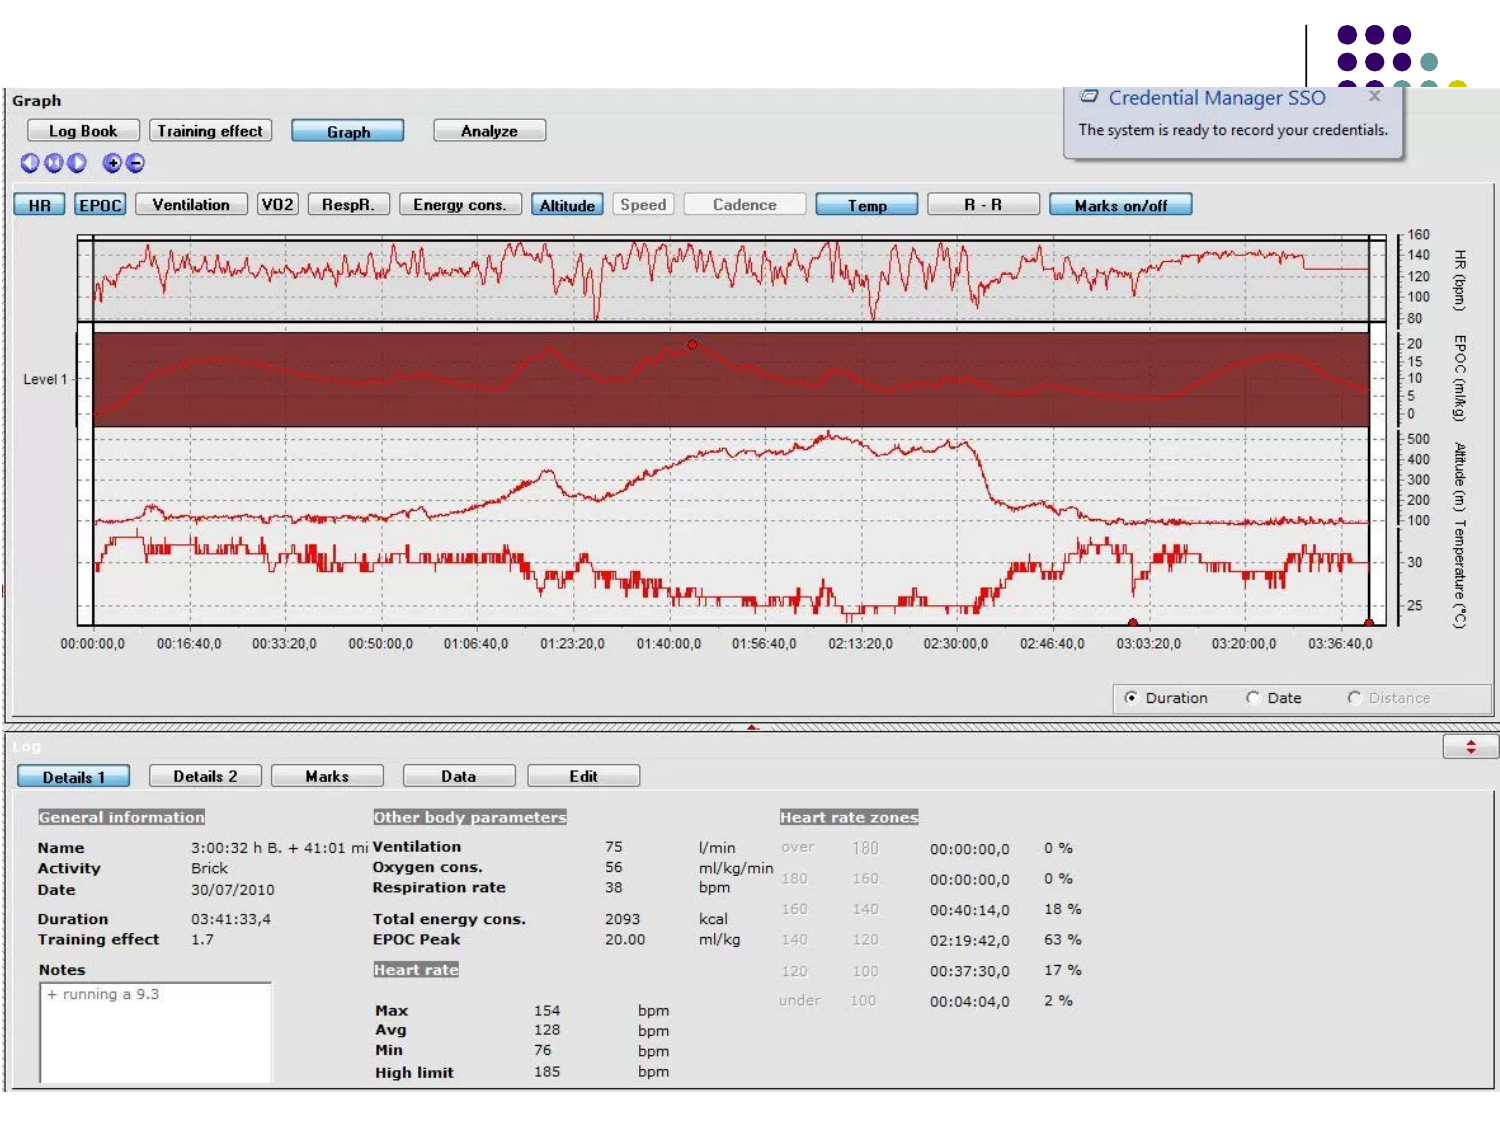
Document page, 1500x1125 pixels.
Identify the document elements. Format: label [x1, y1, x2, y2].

picture [2, 87, 1500, 1092]
